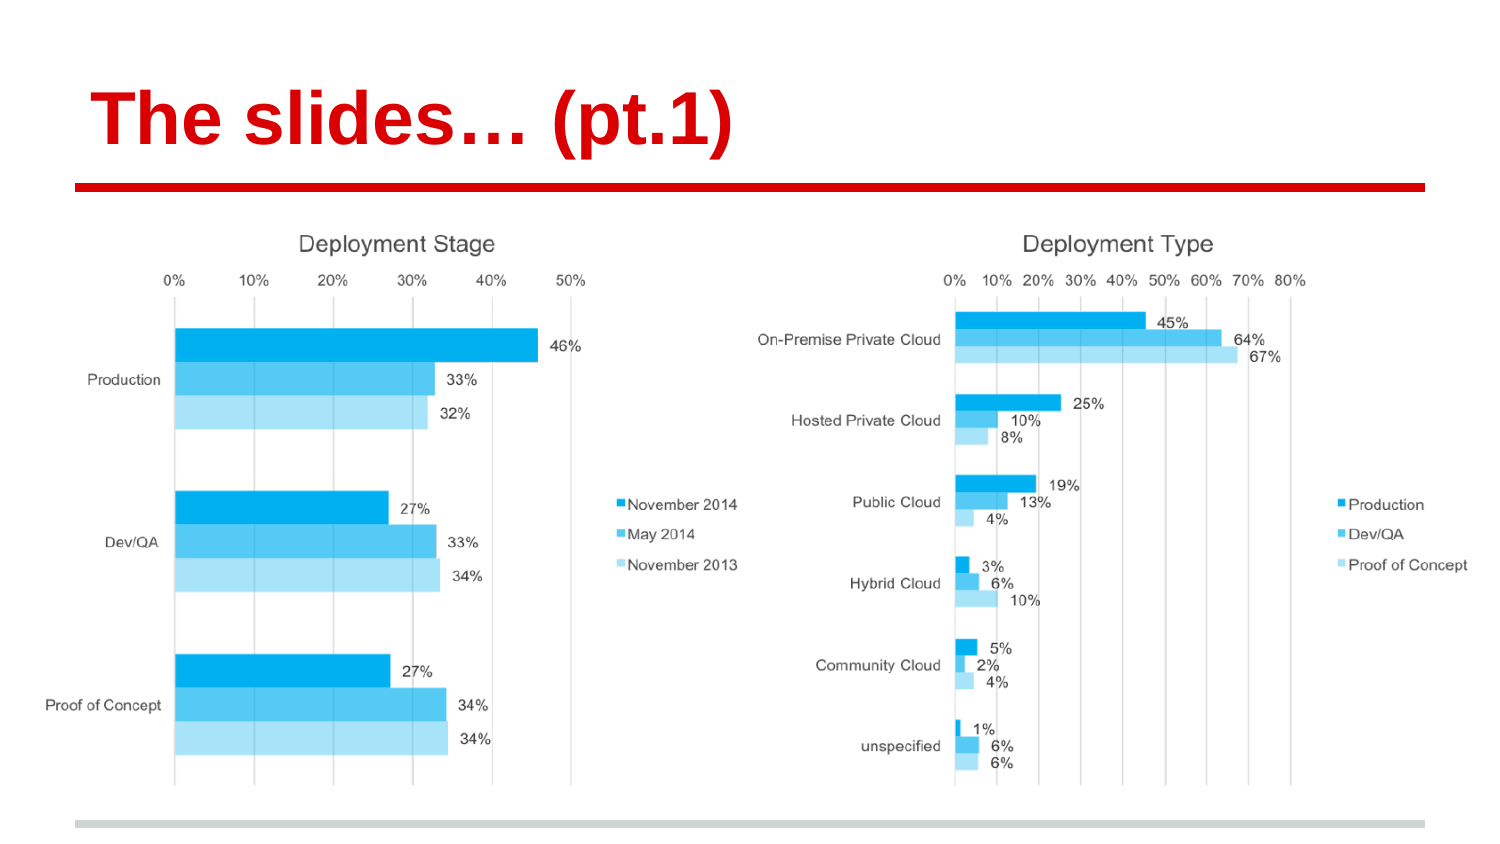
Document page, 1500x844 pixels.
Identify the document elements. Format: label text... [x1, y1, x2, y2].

title The slides… (pt.1) [75, 33, 1425, 175]
picture [32, 211, 1491, 808]
